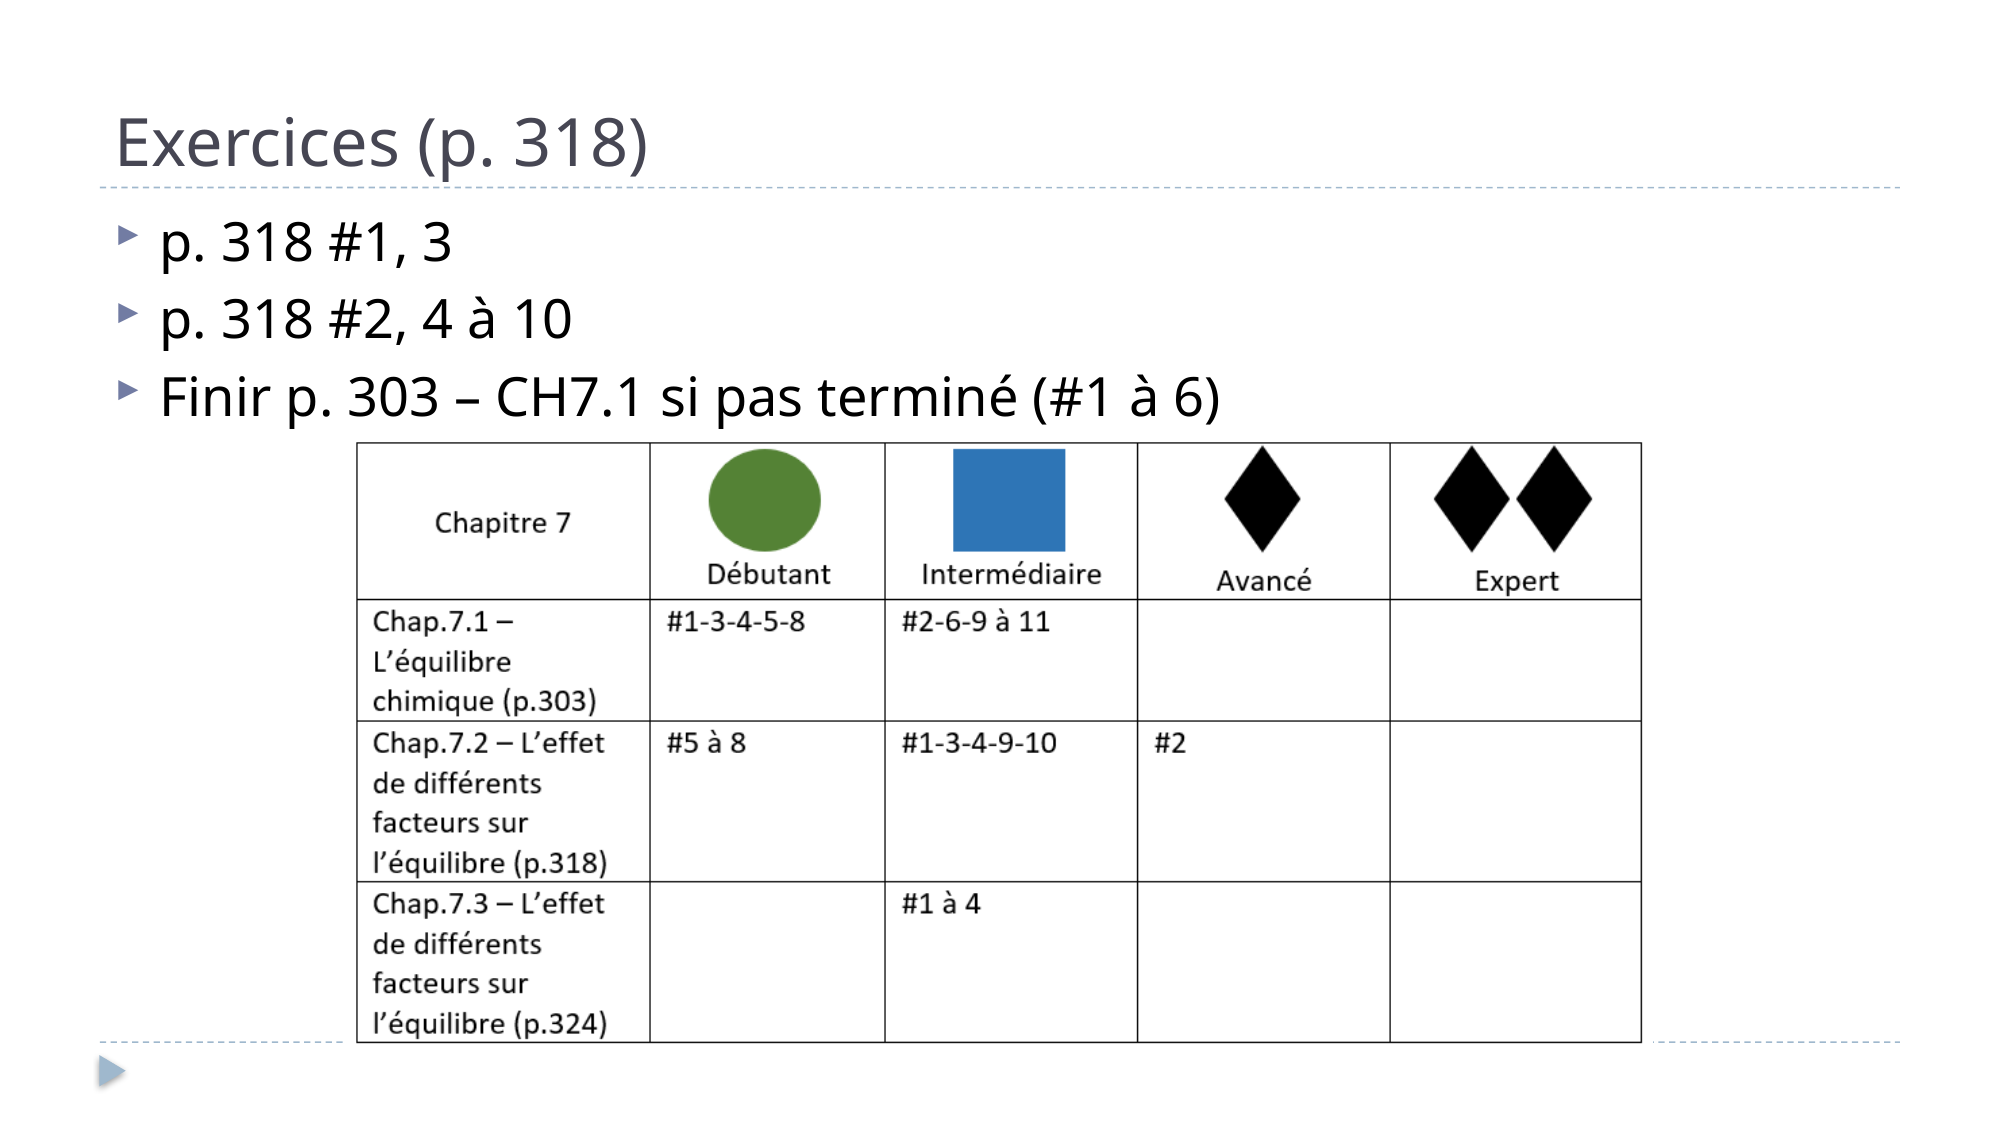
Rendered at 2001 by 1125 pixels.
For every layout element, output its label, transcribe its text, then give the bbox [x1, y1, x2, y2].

picture [347, 437, 1653, 1051]
title Exercices (p. 318) [99, 24, 1900, 188]
list p. 318 #1, 3 p. 318 #2, 4 à 10 Finir p. 303 – CH7.1 si pas terminé (#1 à 6) [99, 200, 1900, 1010]
